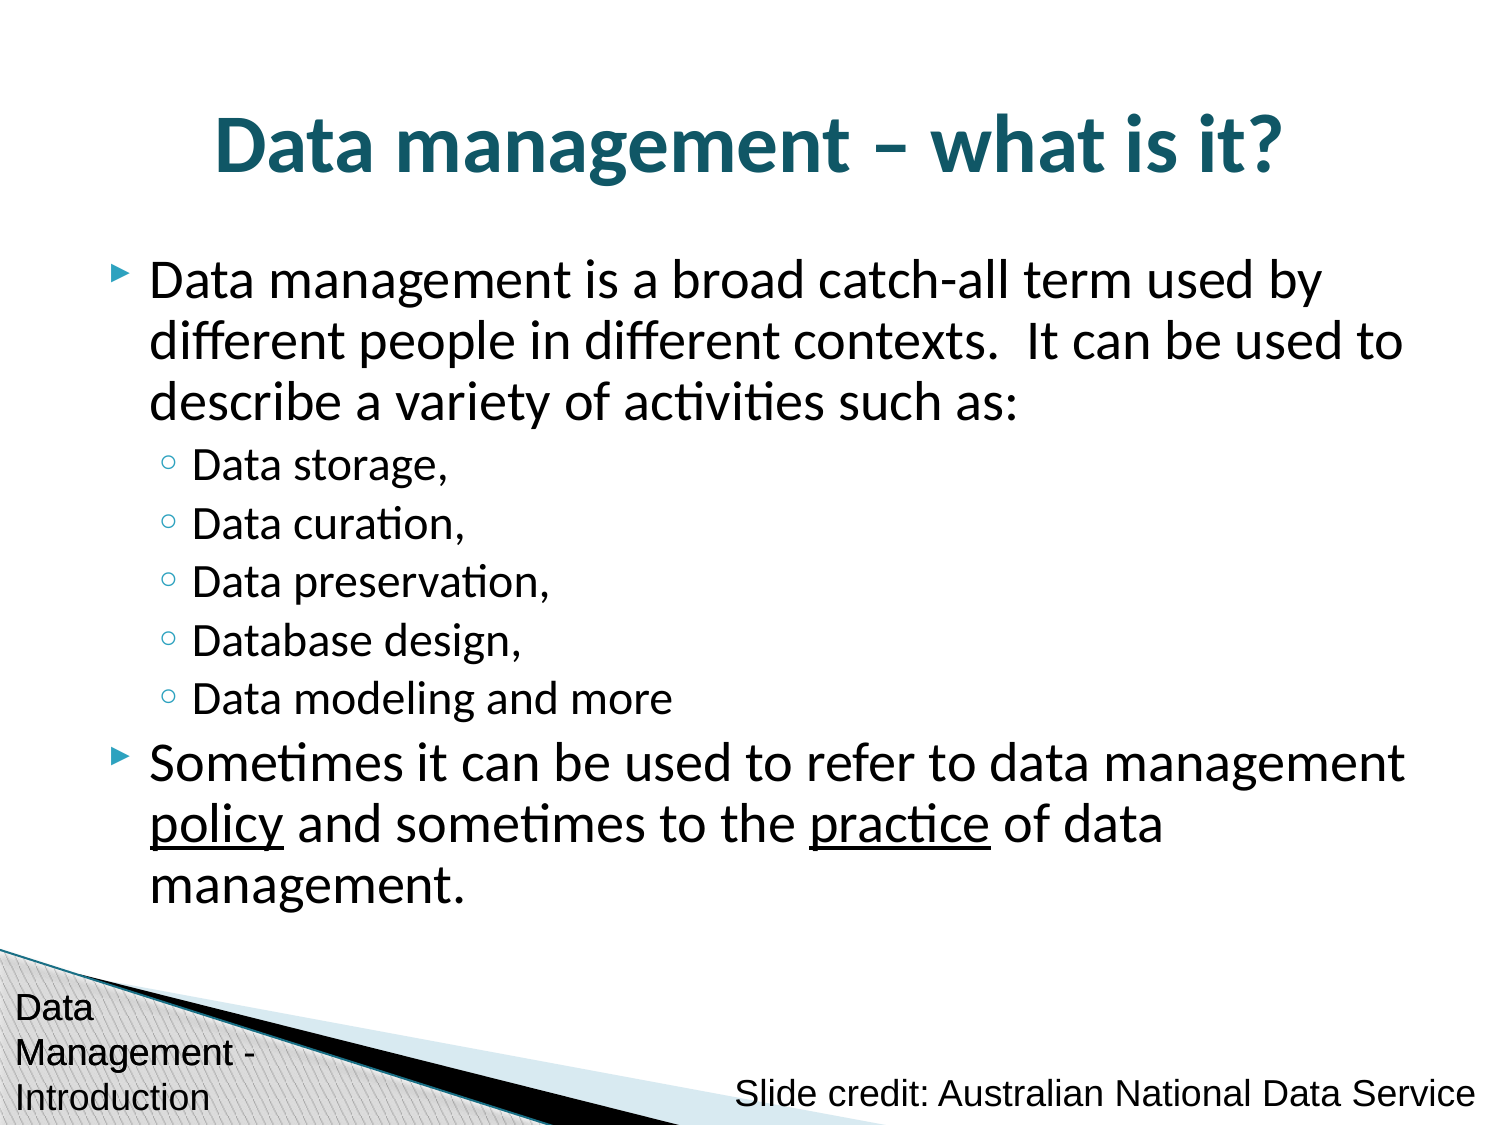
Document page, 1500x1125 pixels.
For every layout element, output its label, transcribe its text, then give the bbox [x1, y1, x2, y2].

title Data management – what is it? [75, 45, 1425, 233]
text_box Slide credit: Australian National Data Service [664, 1061, 1492, 1122]
list Data management is a broad catch-all term used by different people in different contexts. It can be used to describe a variety of activities such as: Data storage, Data curation, Data preservation, Database design, Data modeling and more Sometimes it can be used to refer to data management policy and sometimes to the practice of data management. [74, 242, 1426, 986]
